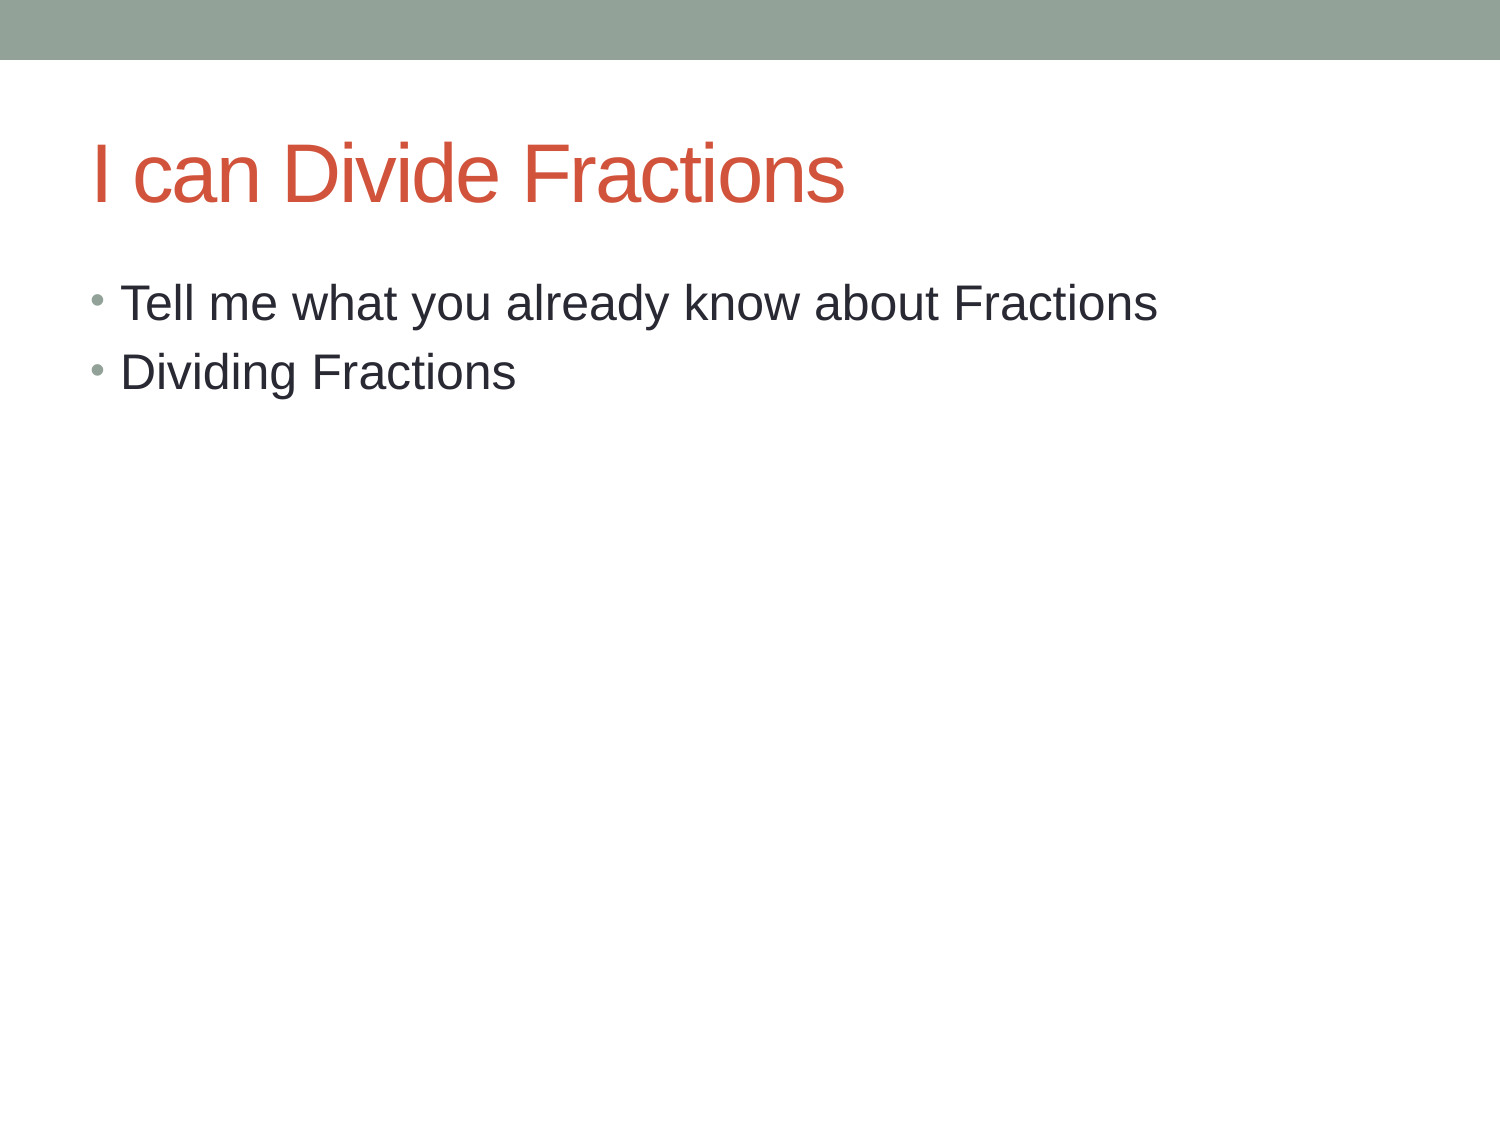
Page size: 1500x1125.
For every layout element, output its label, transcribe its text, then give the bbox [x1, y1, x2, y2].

list Tell me what you already know about Fractions Dividing Fractions [75, 262, 1425, 1063]
title I can Divide Fractions [75, 87, 1425, 250]
